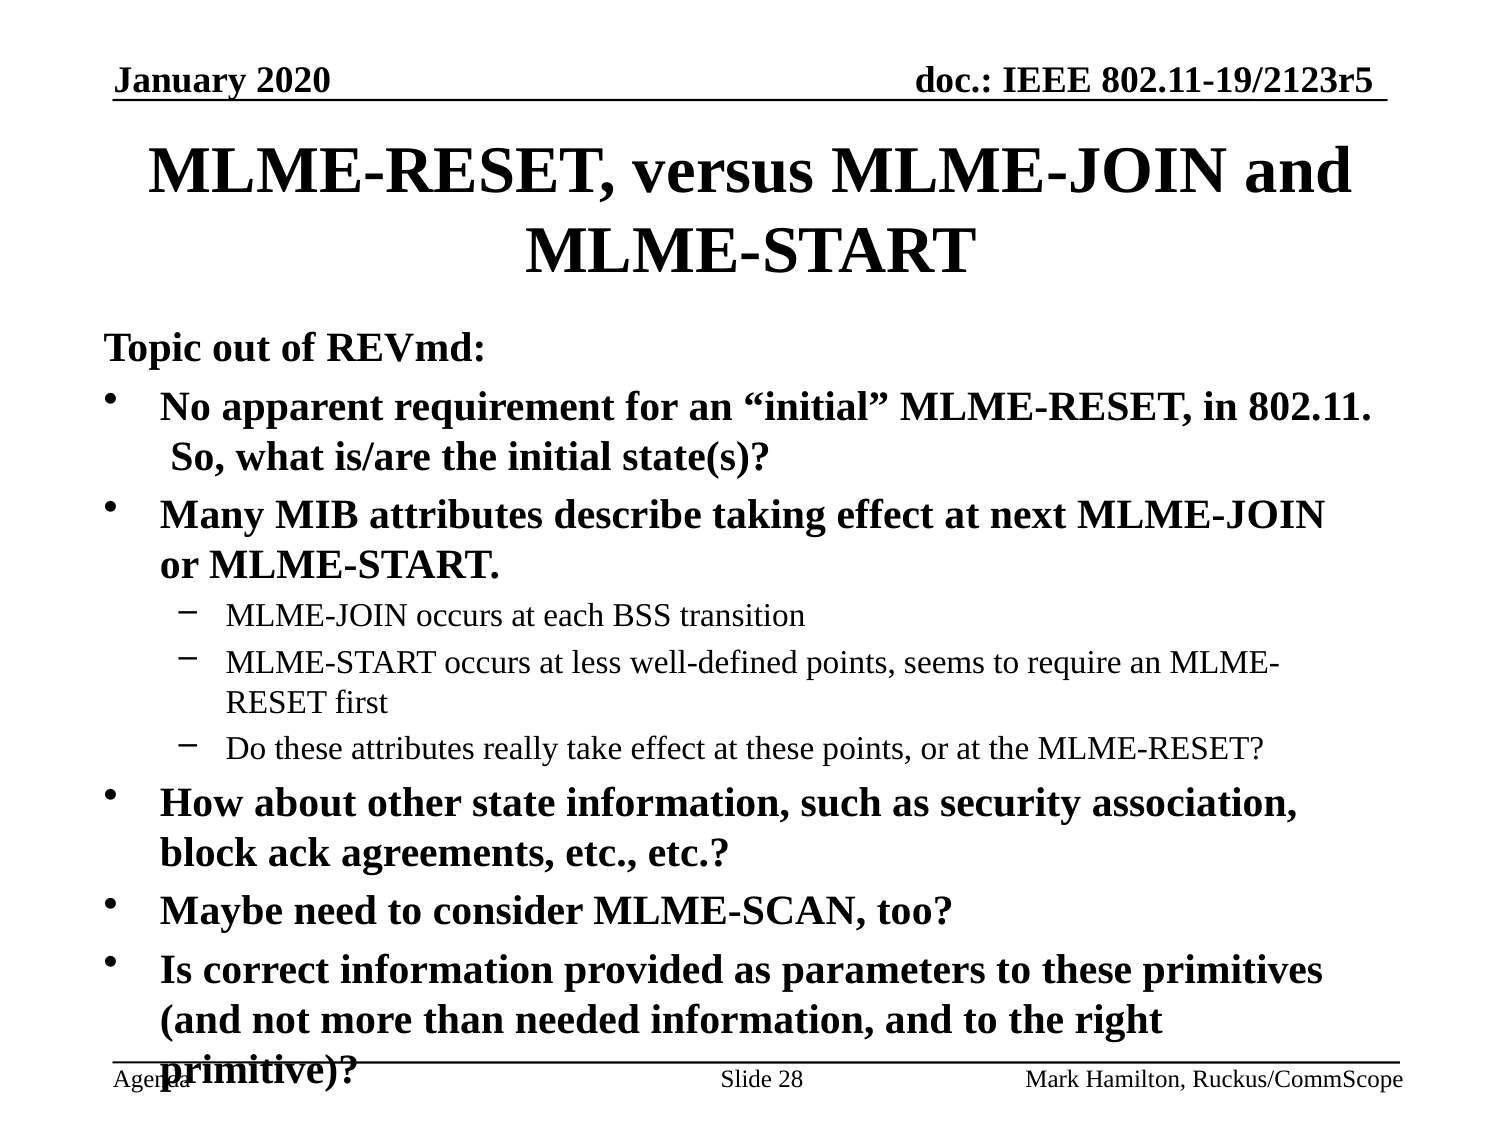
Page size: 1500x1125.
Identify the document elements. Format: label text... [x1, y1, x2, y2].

title MLME-RESET, versus MLME-JOIN and MLME-START [113, 174, 1389, 238]
list Topic out of REVmd: No apparent requirement for an “initial” MLME-RESET, in 802.11. So, what is/are the initial state(s)? Many MIB attributes describe taking effect at next MLME-JOIN or MLME-START. MLME-JOIN occurs at each BSS transition MLME-START occurs at less well-defined points, seems to require an MLME-RESET first Do these attributes really take effect at these points, or at the MLME-RESET? How about other state information, such as security association, block ack agreements, etc., etc.? Maybe need to consider MLME-SCAN, too? Is correct information provided as parameters to these primitives (and not more than needed information, and to the right primitive)? [88, 312, 1389, 1013]
